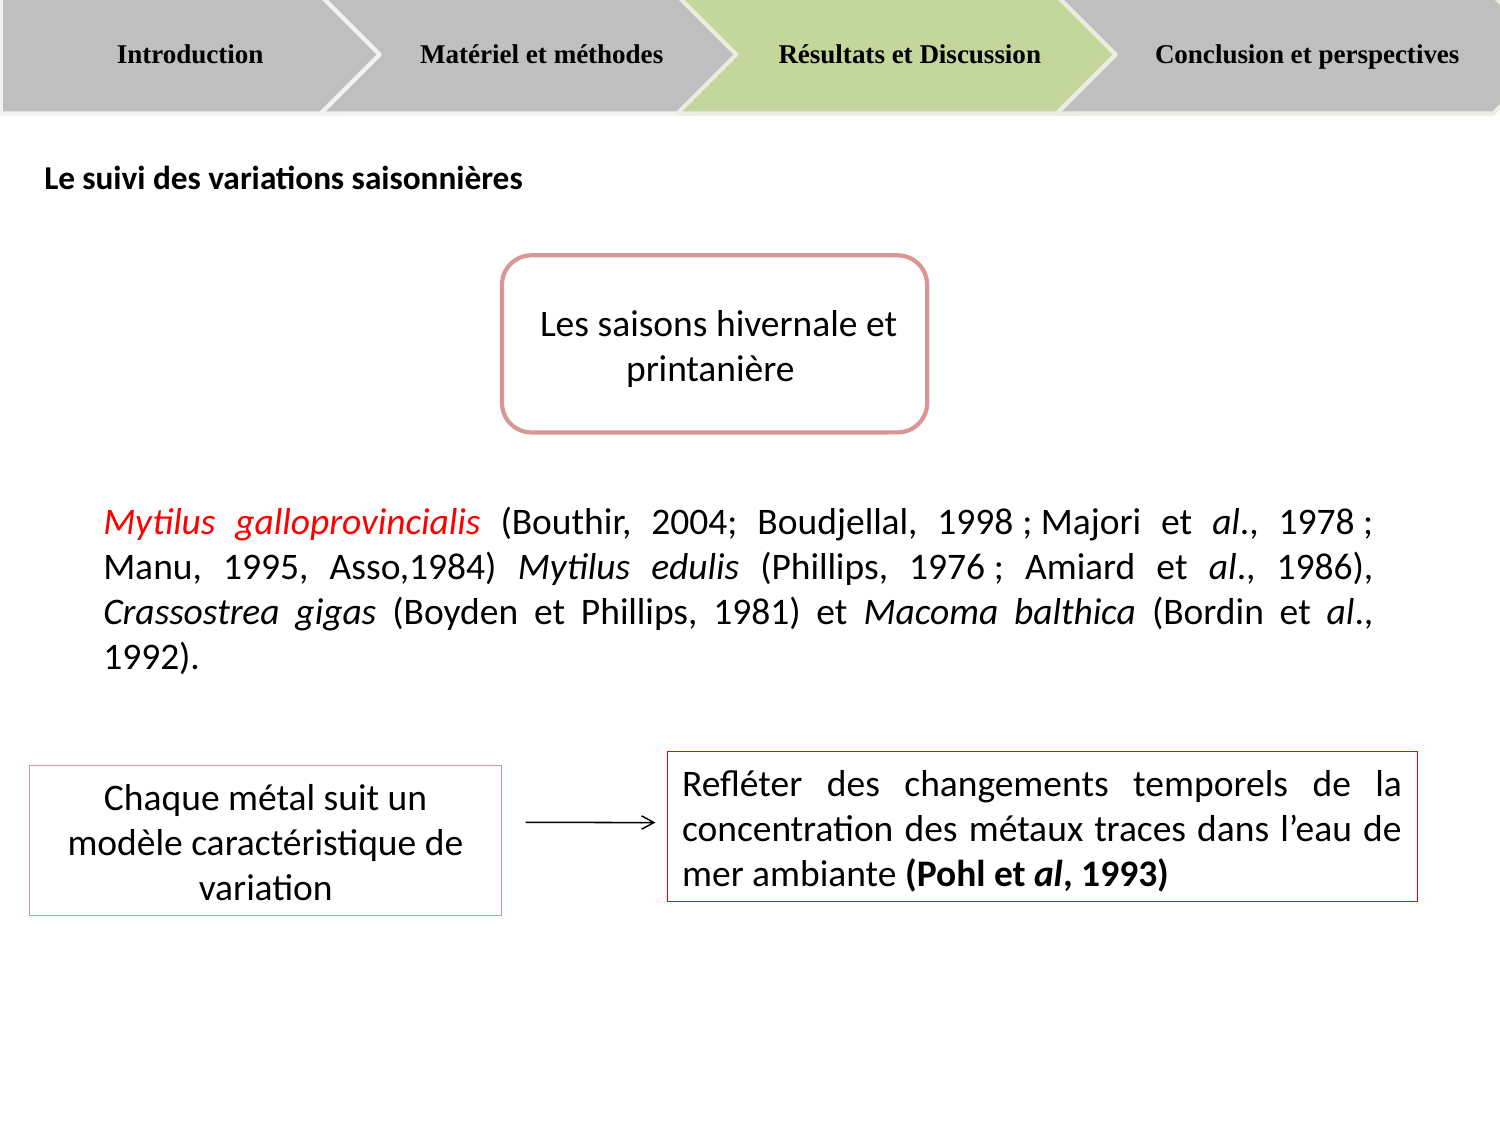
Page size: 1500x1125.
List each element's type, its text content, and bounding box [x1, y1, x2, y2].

text_box Les saisons hivernale et printanière [499, 253, 930, 435]
text_box Mytilus galloprovincialis (Bouthir, 2004; Boudjellal, 1998 ; Majori et al., 1978 ; Manu, 1995, Asso,1984) Mytilus edulis (Phillips, 1976 ; Amiard et al., 1986), Crassostrea gigas (Boyden et Phillips, 1981) et Macoma balthica (Bordin et al., 1992). [88, 490, 1388, 685]
list Le suivi des variations saisonnières [29, 149, 656, 229]
text_box Refléter des changements temporels de la concentration des métaux traces dans l’eau de mer ambiante (Pohl et al, 1993) [667, 751, 1418, 902]
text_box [0, 0, 1500, 114]
text_box Chaque métal suit un modèle caractéristique de variation [29, 765, 502, 916]
